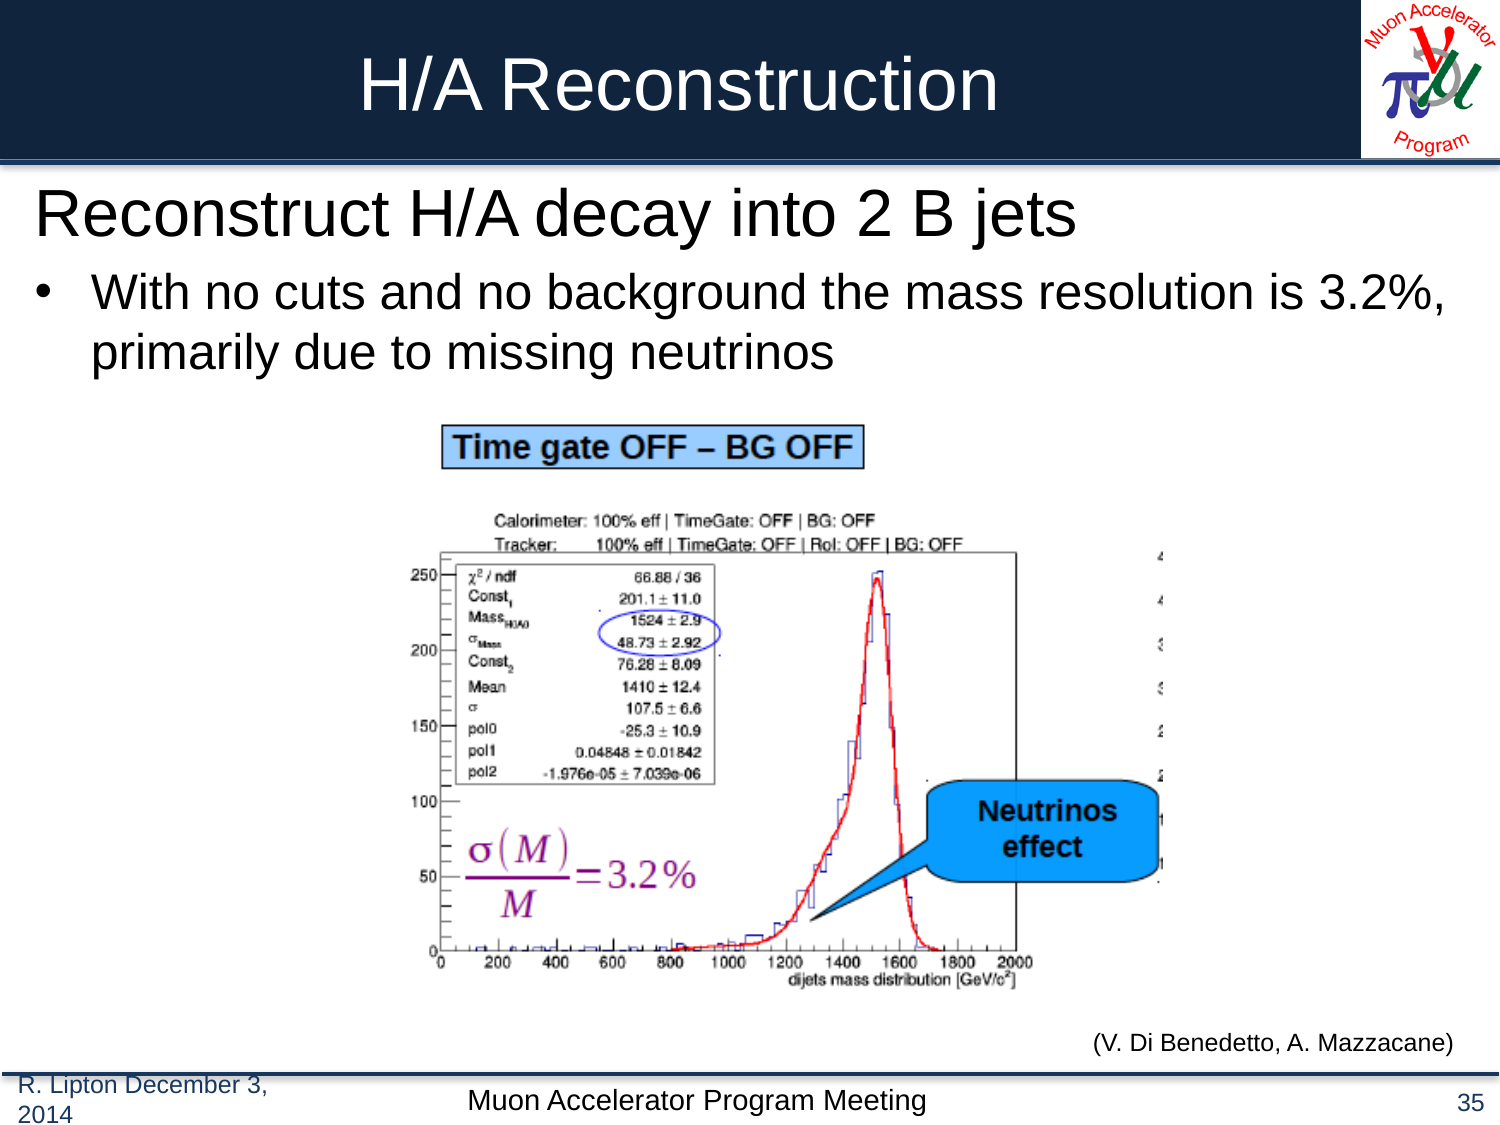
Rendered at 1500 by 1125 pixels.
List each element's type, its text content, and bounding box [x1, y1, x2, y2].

picture [1360, 0, 1500, 159]
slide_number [2, 1075, 288, 1123]
picture [403, 418, 1164, 1024]
title H/A Reconstruction [2, 0, 1357, 162]
text_box (V. Di Benedetto, A. Mazzacane) [1078, 1018, 1470, 1064]
slide_number 35 [1215, 1076, 1500, 1125]
list Reconstruct H/A decay into 2 B jets With no cuts and no background the mass resolution is 3.2%, primarily due to missing neutrinos [19, 162, 1483, 1024]
